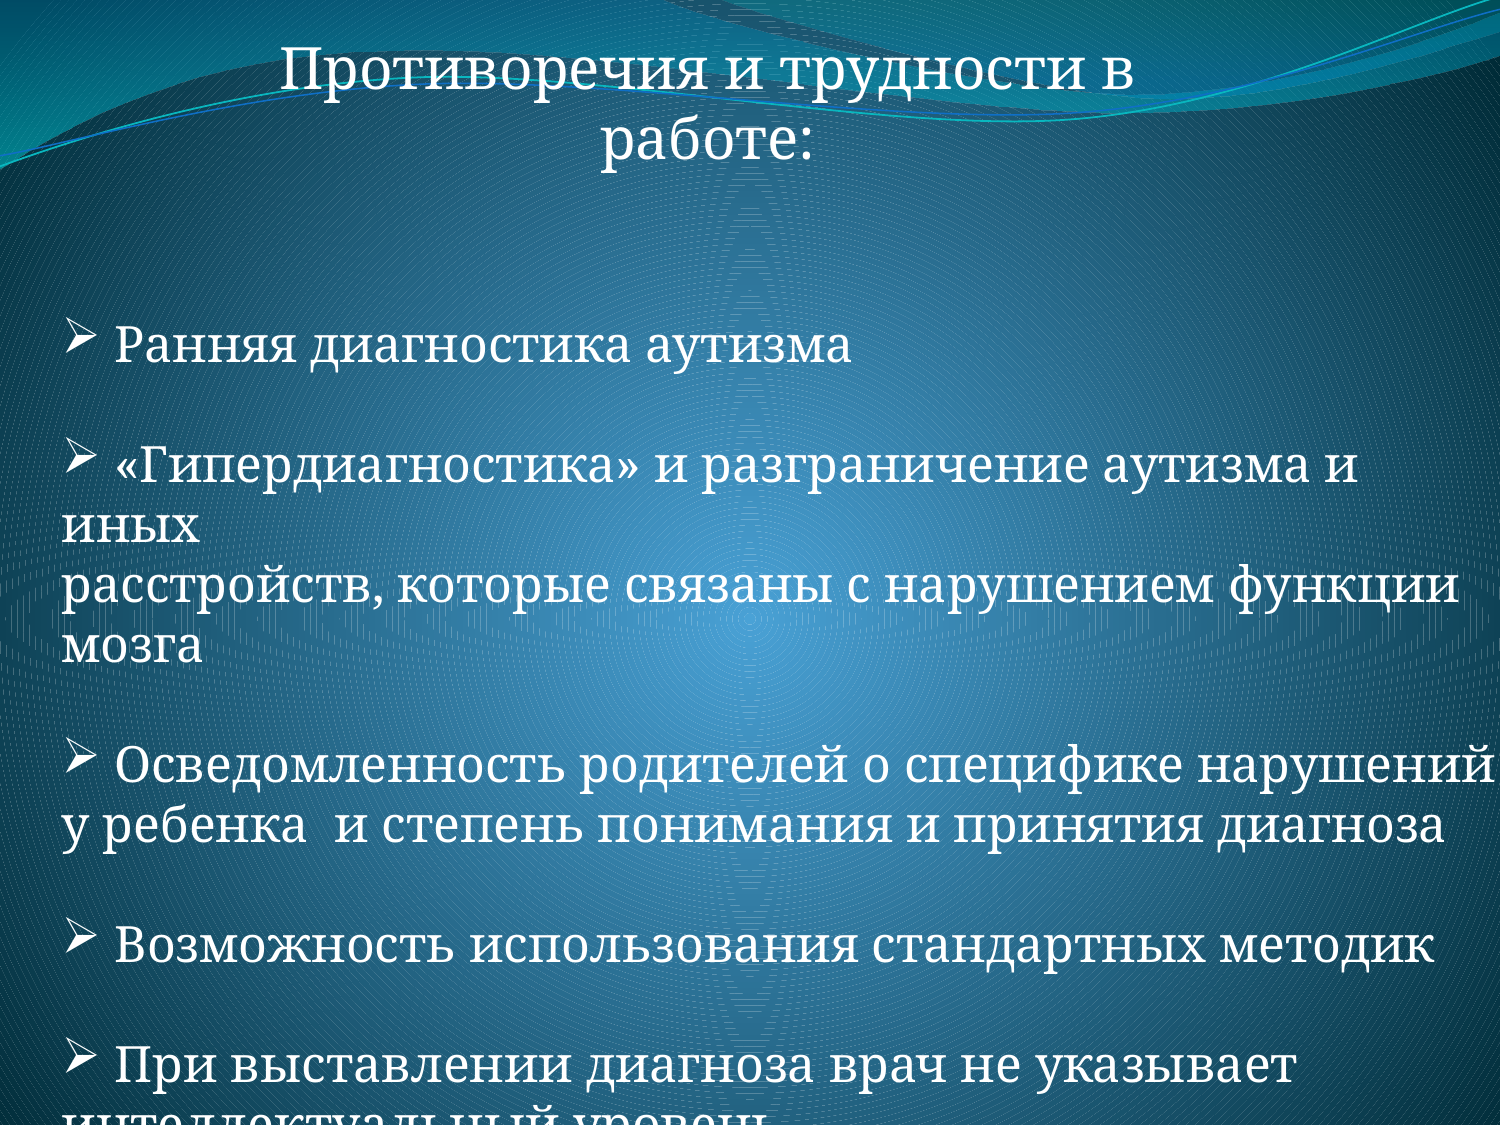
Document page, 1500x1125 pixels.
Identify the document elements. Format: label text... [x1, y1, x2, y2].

text_box Противоречия и трудности в работе: [222, 23, 1194, 179]
text_box Ранняя диагностика аутизма «Гипердиагностика» и разграничение аутизма и иных расстройств, которые связаны с нарушением функции мозга Осведомленность родителей о специфике нарушений у ребенка и степень понимания и принятия диагноза Возможность использования стандартных методик При выставлении диагноза врач не указывает интеллектуальный уровень [46, 304, 1500, 1125]
